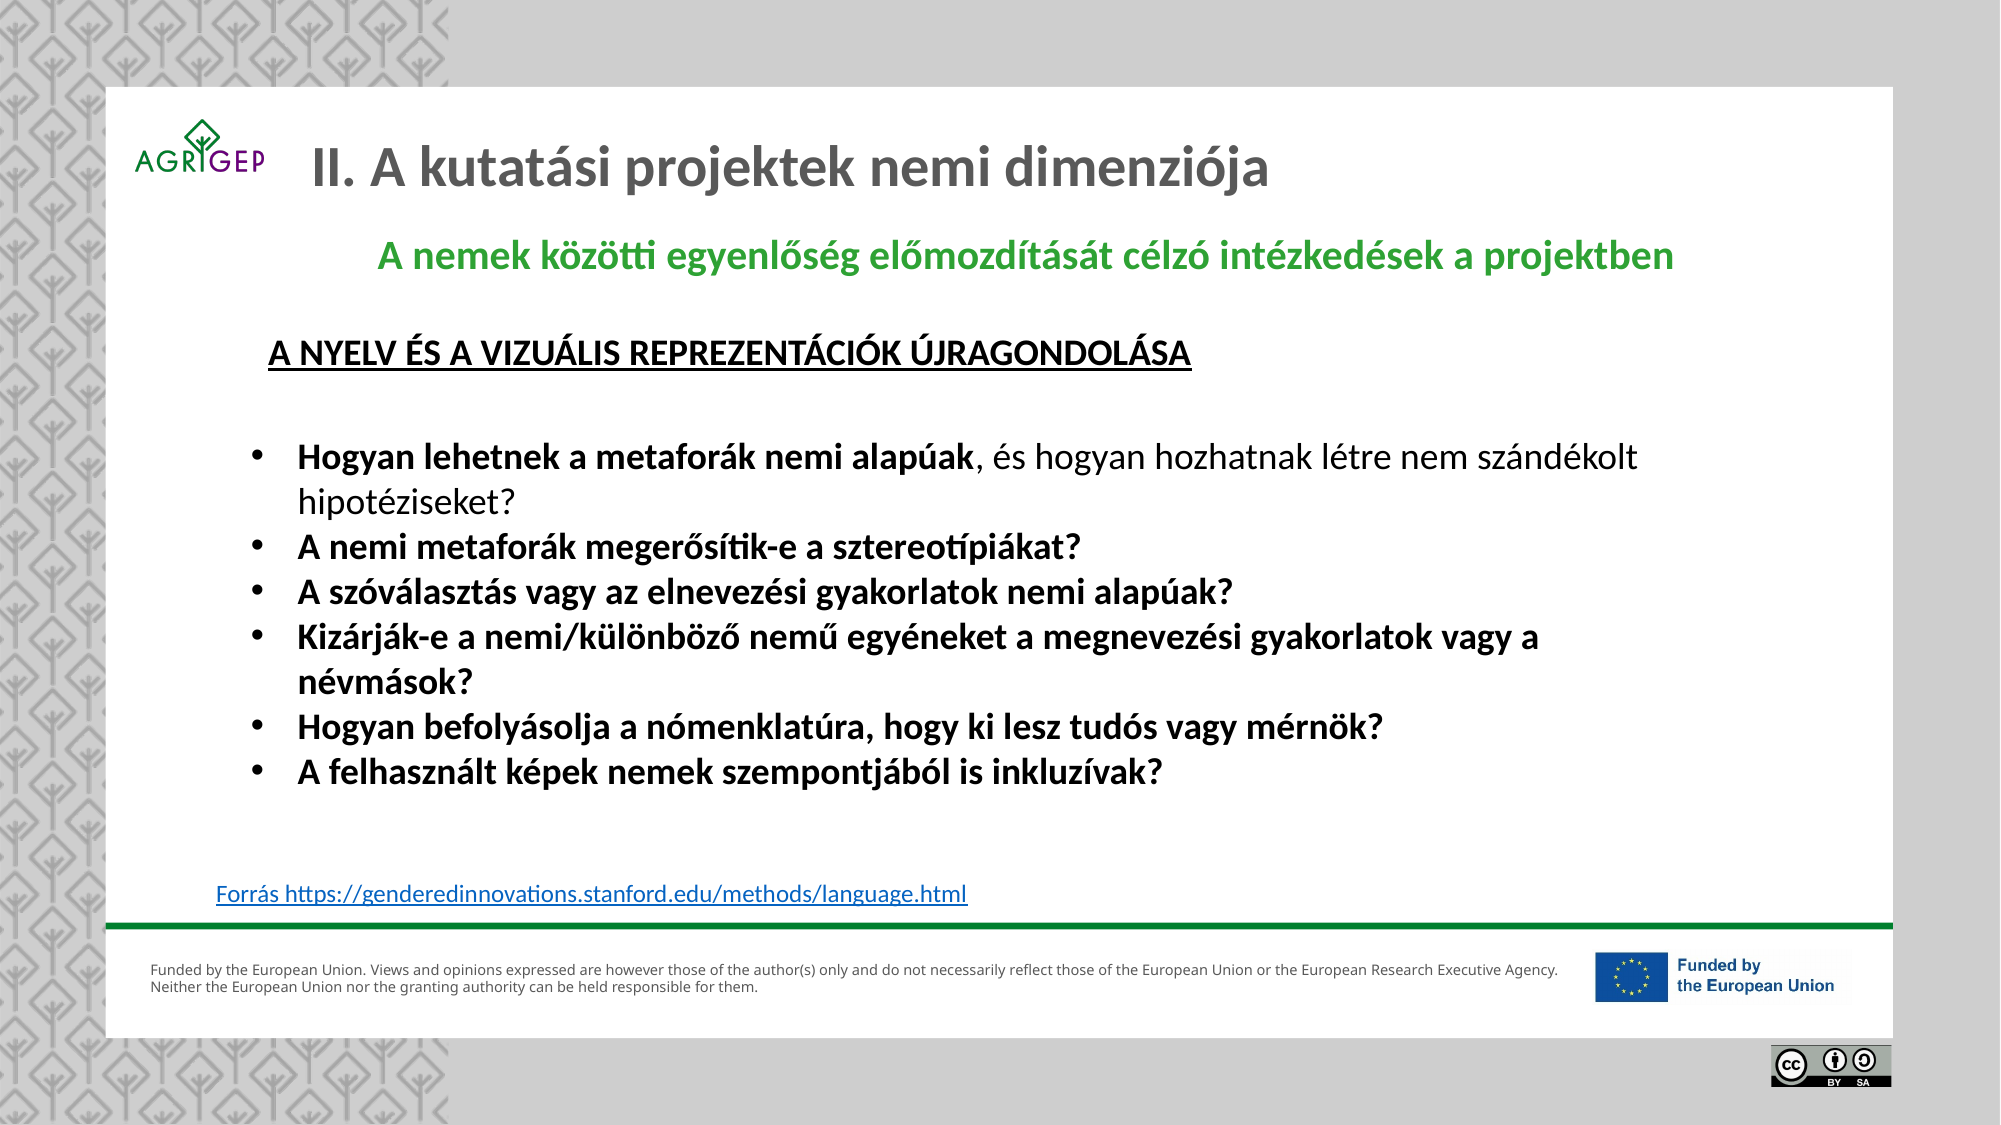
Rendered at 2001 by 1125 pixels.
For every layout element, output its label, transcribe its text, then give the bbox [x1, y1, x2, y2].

text_box A NYELV ÉS A VIZUÁLIS REPREZENTÁCIÓK ÚJRAGONDOLÁSA [253, 320, 1256, 381]
text_box II. A kutatási projektek nemi dimenziója [296, 121, 1657, 206]
text_box Forrás https://genderedinnovations.stanford.edu/methods/language.html [201, 870, 1163, 916]
text_box Hogyan lehetnek a metaforák nemi alapúak, és hogyan hozhatnak létre nem szándékolt hipotéziseket? A nemi metaforák megerősítik-e a sztereotípiákat? A szóválasztás vagy az elnevezési gyakorlatok nemi alapúak? Kizárják-e a nemi/különböző nemű egyéneket a megnevezési gyakorlatok vagy a névmások? Hogyan befolyásolja a nómenklatúra, hogy ki lesz tudós vagy mérnök? A felhasznált képek nemek szempontjából is inkluzívak? [235, 424, 1657, 799]
text_box A nemek közötti egyenlőség előmozdítását célzó intézkedések a projektben [363, 220, 1757, 286]
picture [0, 0, 2001, 1125]
